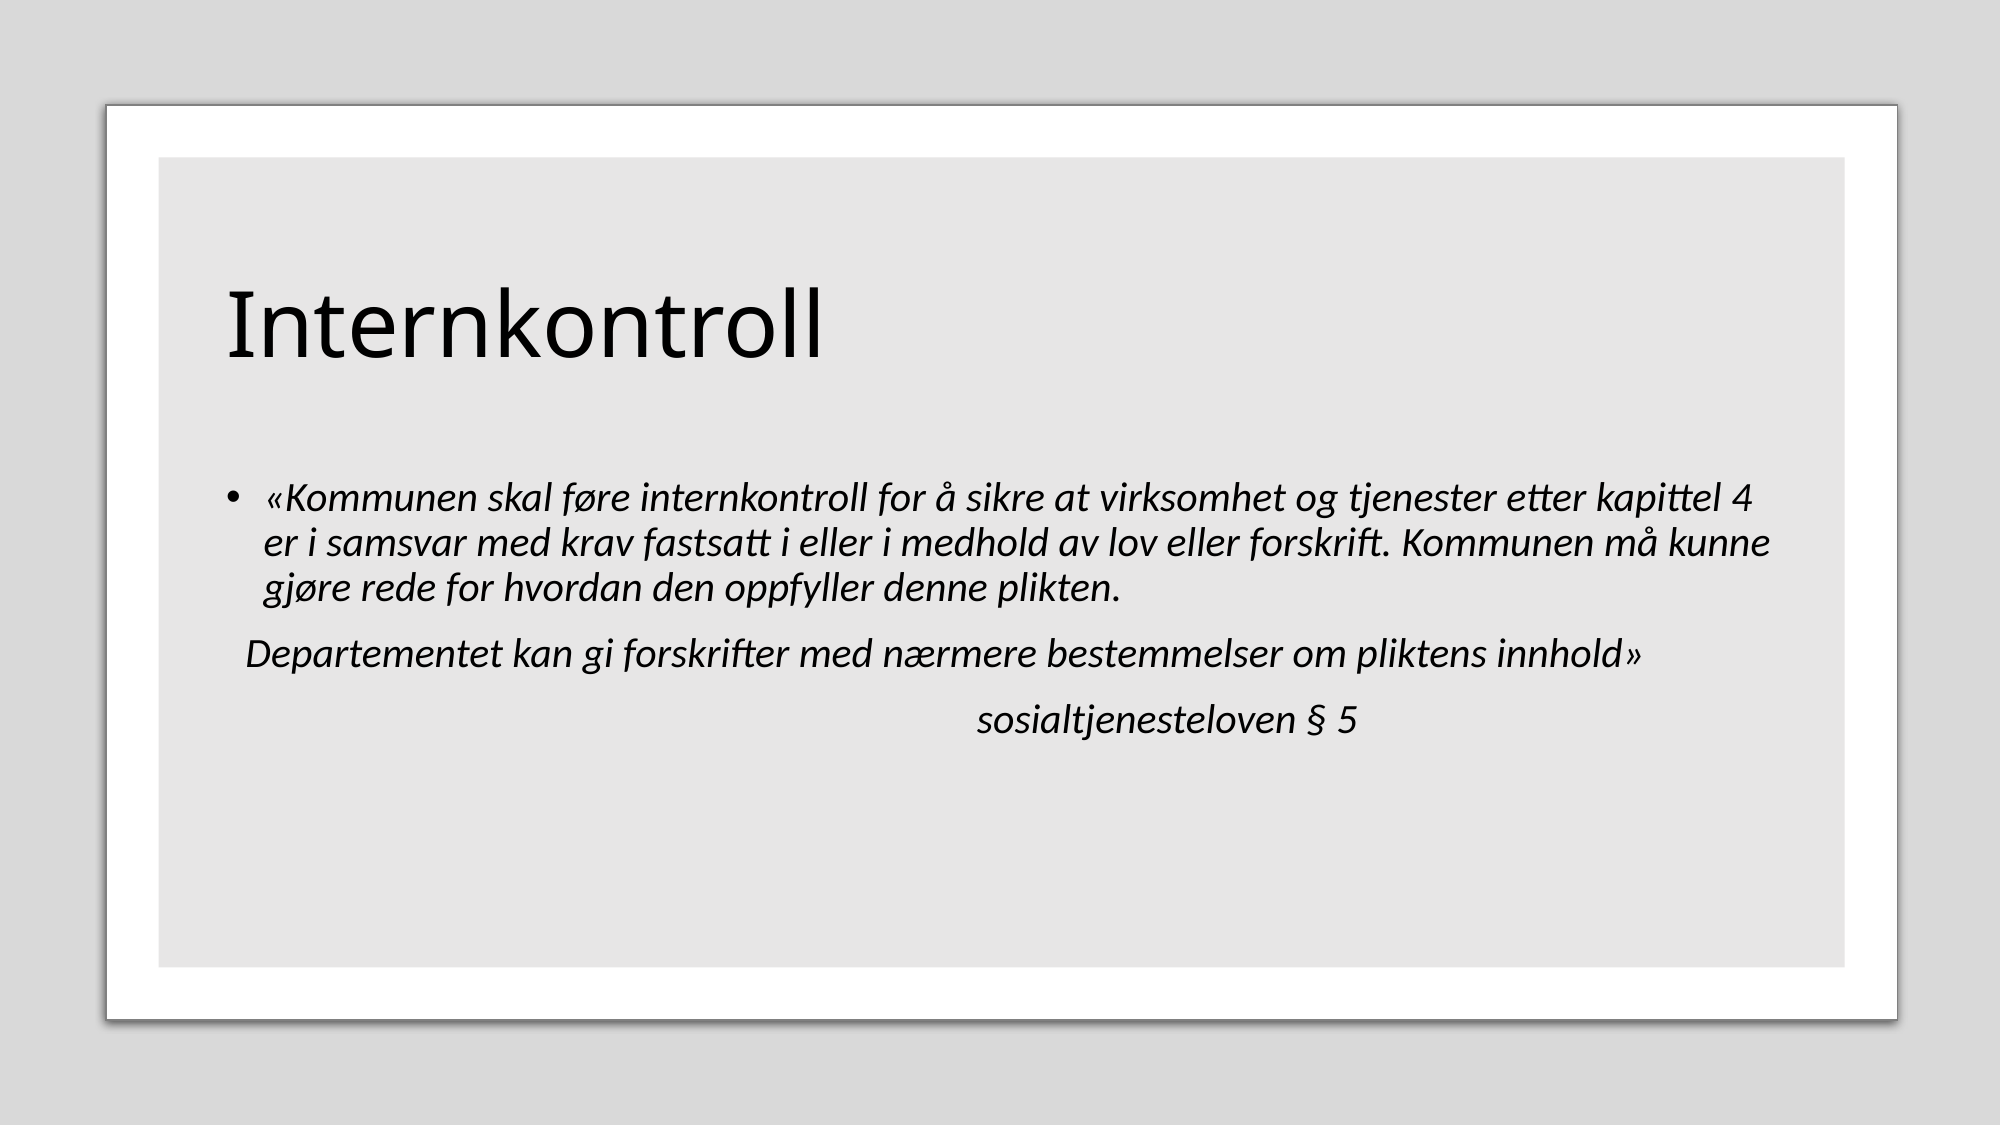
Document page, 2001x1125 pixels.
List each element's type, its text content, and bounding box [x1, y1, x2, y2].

title Internkontroll [211, 210, 1793, 446]
text_box [158, 156, 1846, 968]
text_box [0, 0, 2000, 1125]
text_box [105, 104, 1898, 1021]
list «Kommunen skal føre internkontroll for å sikre at virksomhet og tjenester etter kapittel 4 er i samsvar med krav fastsatt i eller i medhold av lov eller forskrift. Kommunen må kunne gjøre rede for hvordan den oppfyller denne plikten. Departementet kan gi forskrifter med nærmere bestemmelser om pliktens innhold» sosialtjenesteloven § 5 [211, 468, 1793, 914]
